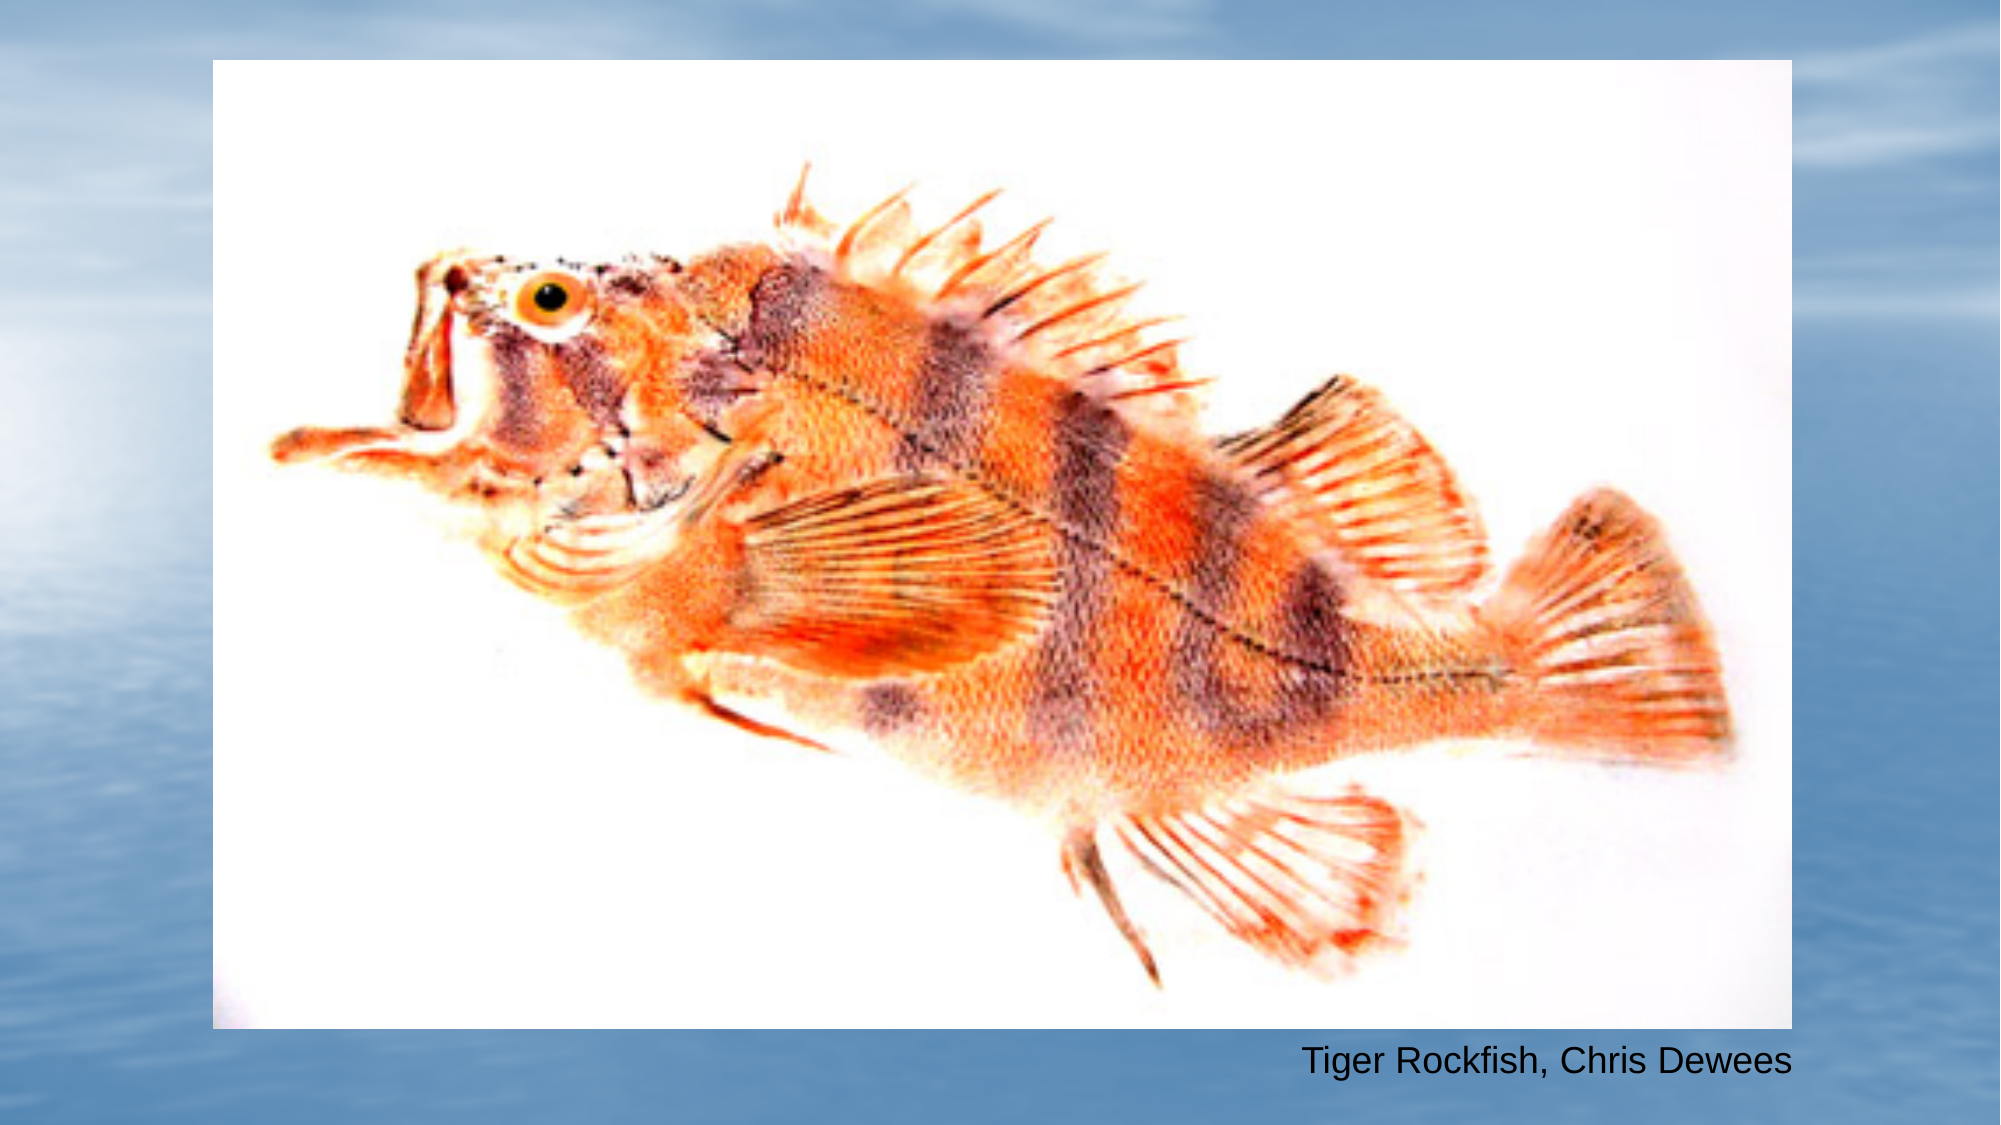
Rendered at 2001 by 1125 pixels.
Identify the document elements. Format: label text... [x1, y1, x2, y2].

text_box Tiger Rockfish, Chris Dewees [1157, 1028, 1937, 1089]
picture [213, 60, 1792, 1029]
